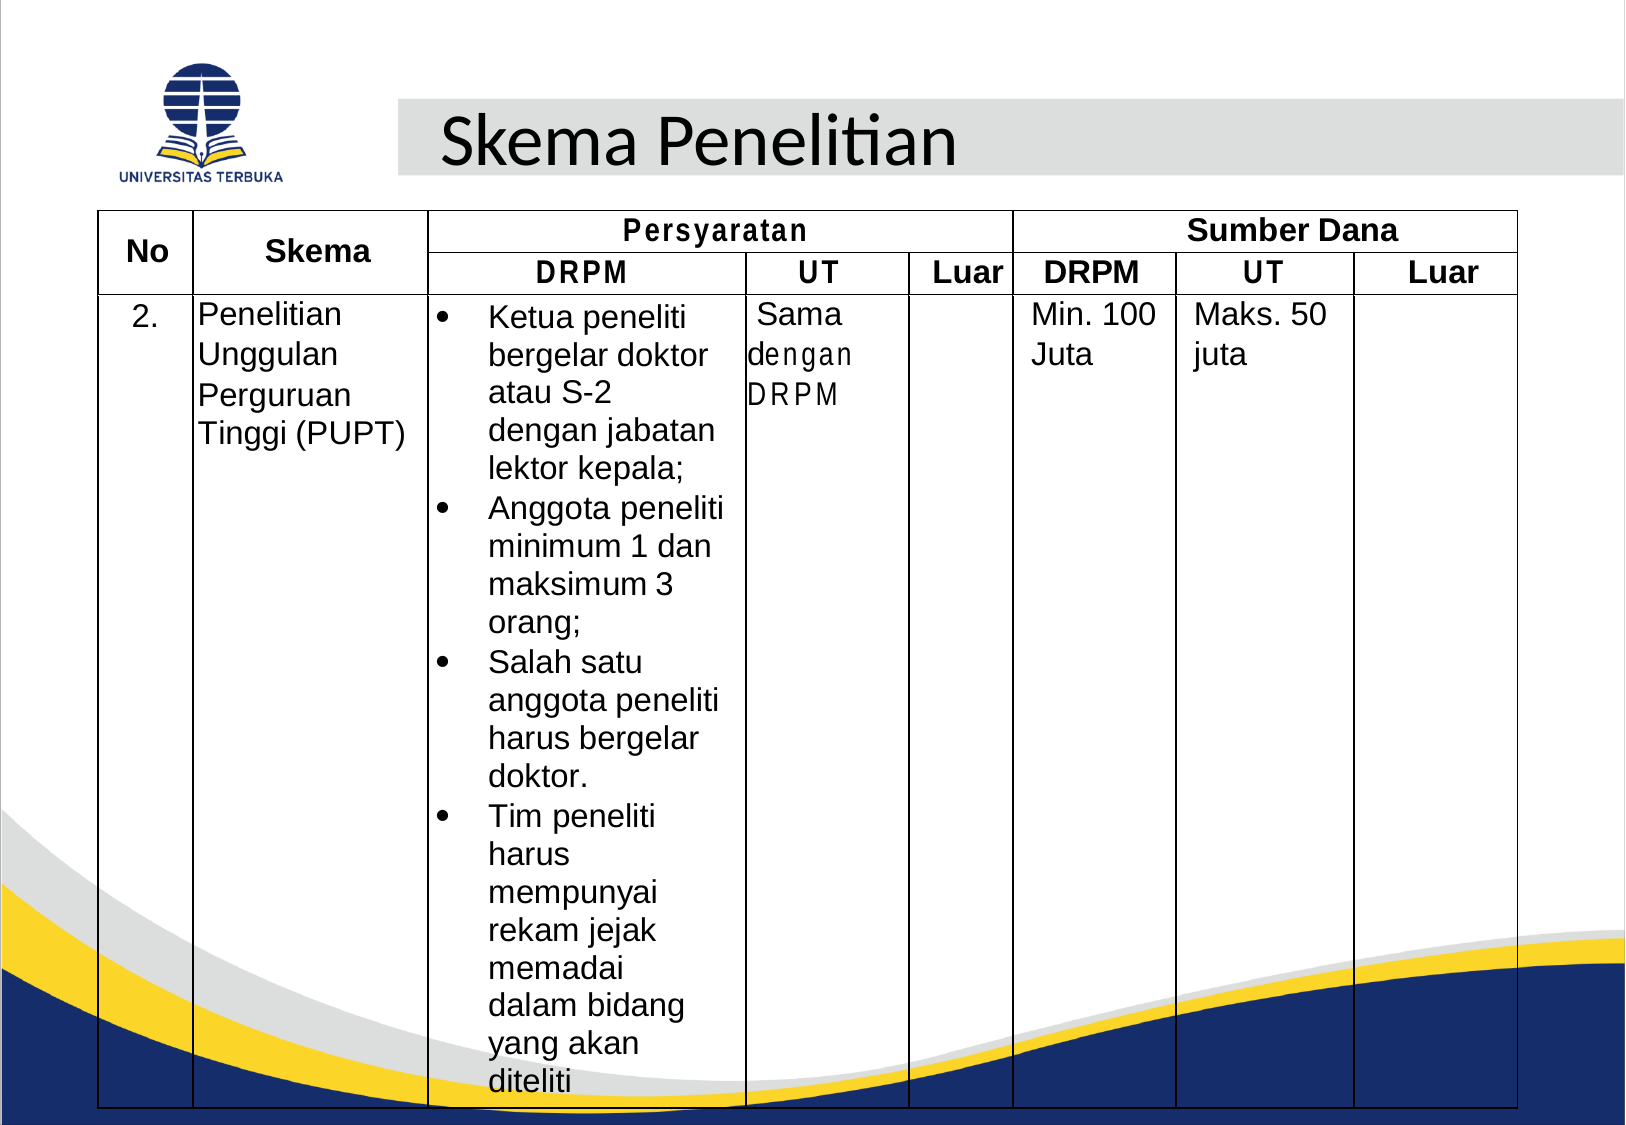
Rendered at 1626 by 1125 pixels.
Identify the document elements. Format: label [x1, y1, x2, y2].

text_box [78, 209, 1625, 1125]
picture [0, 0, 1625, 1125]
